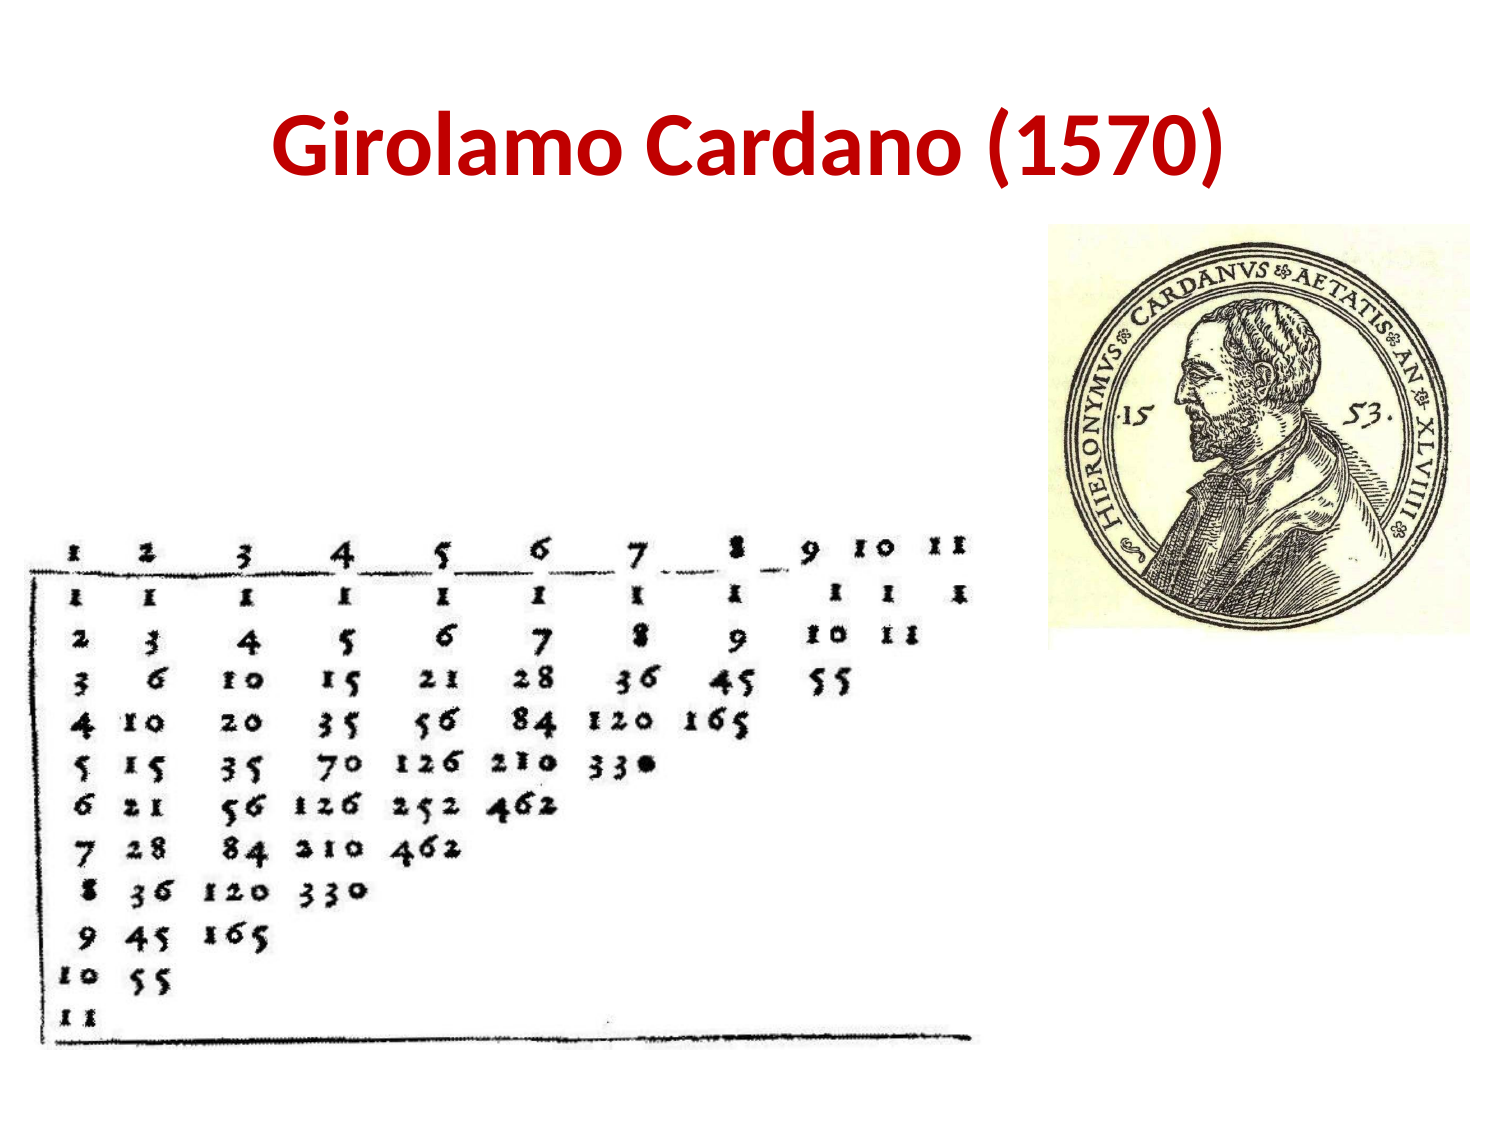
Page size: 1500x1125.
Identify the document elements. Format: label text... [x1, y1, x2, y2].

picture [24, 524, 1027, 1051]
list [1048, 224, 1470, 651]
title Girolamo Cardano (1570) [75, 45, 1425, 233]
